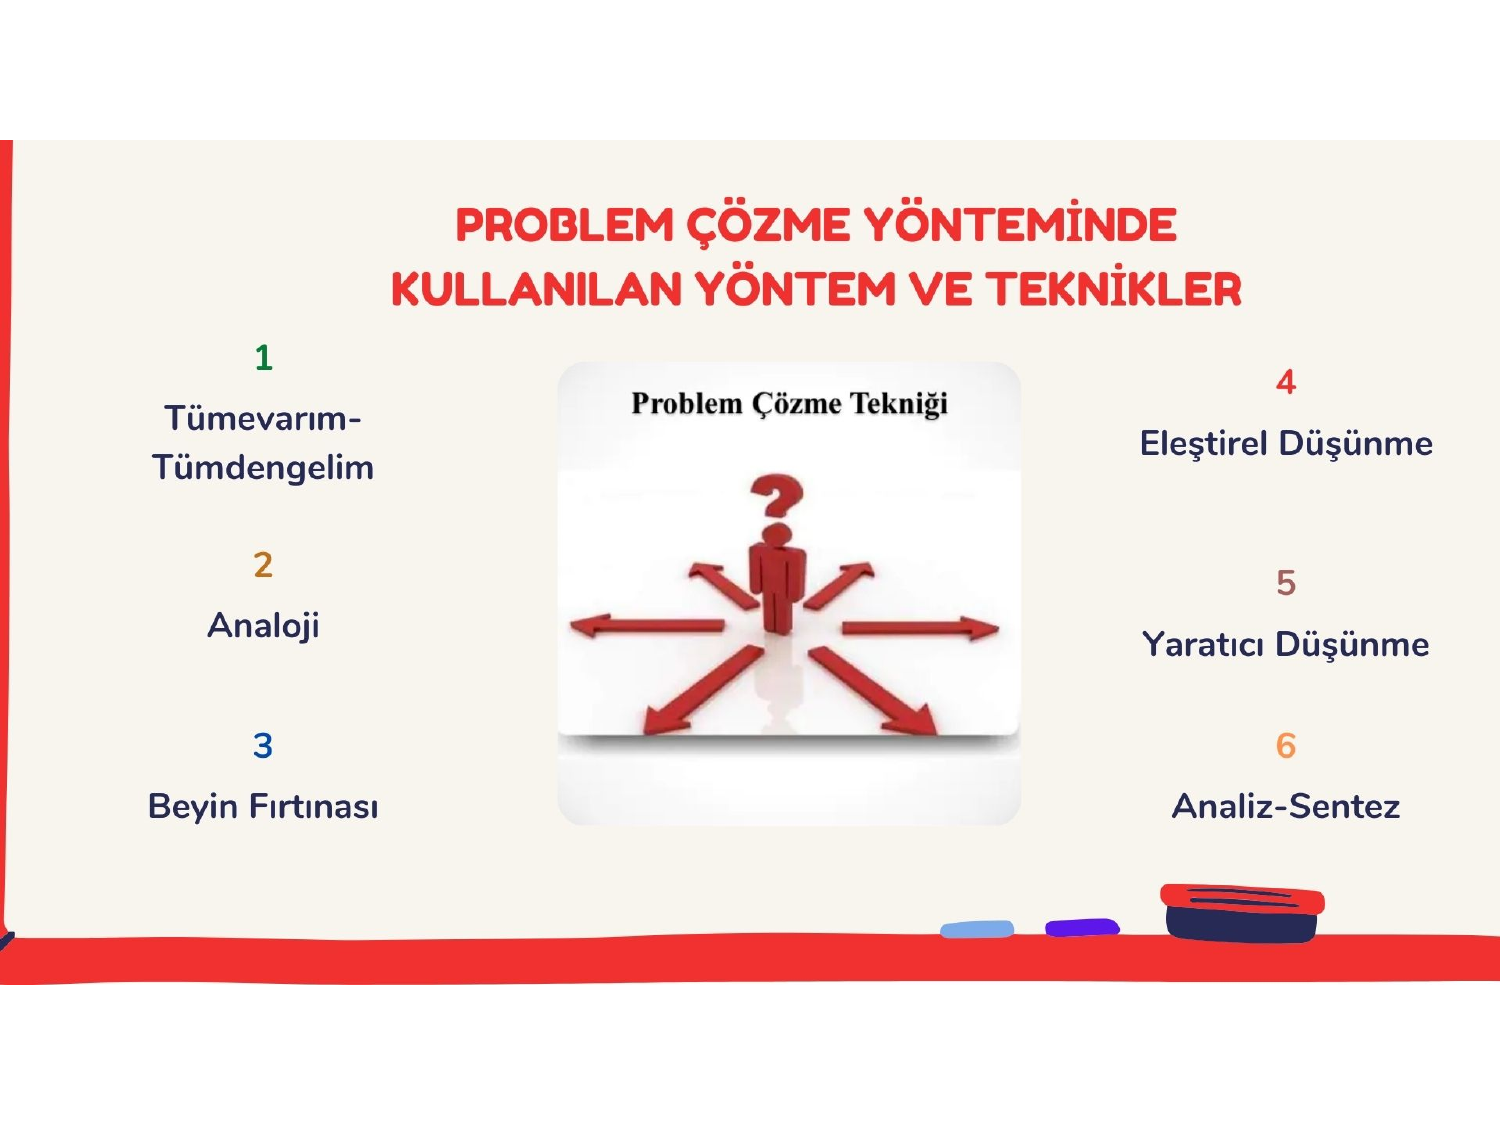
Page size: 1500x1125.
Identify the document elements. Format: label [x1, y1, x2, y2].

picture [0, 140, 1500, 985]
